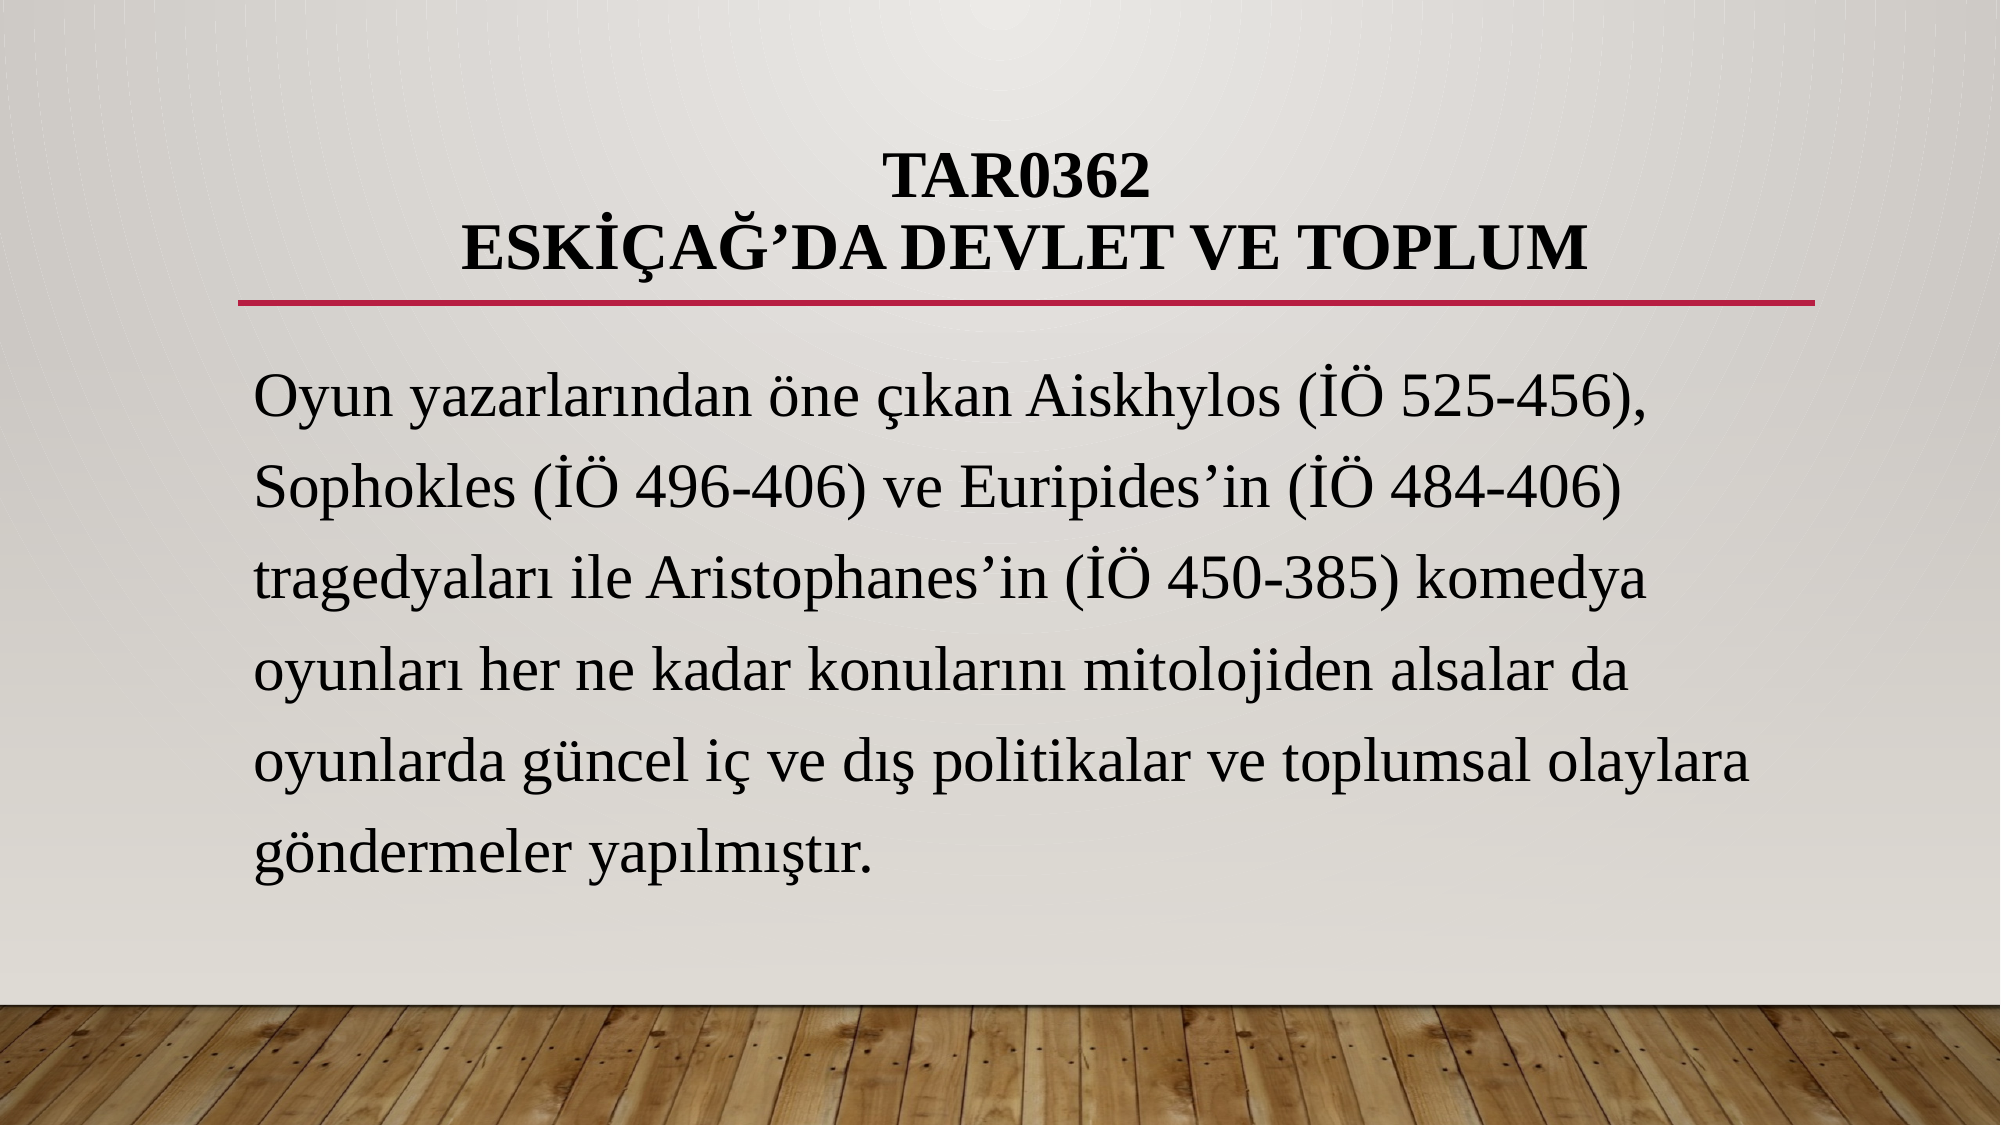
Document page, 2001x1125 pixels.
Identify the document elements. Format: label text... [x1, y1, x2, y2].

title TAR0362 ESKİÇAĞ’DA DEVLET VE TOPLUM [238, 131, 1814, 305]
list Oyun yazarlarından öne çıkan Aiskhylos (İÖ 525-456), Sophokles (İÖ 496-406) ve Euripides’in (İÖ 484-406) tragedyaları ile Aristophanes’in (İÖ 450-385) komedya oyunları her ne kadar konularını mitolojiden alsalar da oyunlarda güncel iç ve dış politikalar ve toplumsal olaylara göndermeler yapılmıştır. [238, 330, 1814, 897]
picture [0, 1005, 2000, 1125]
